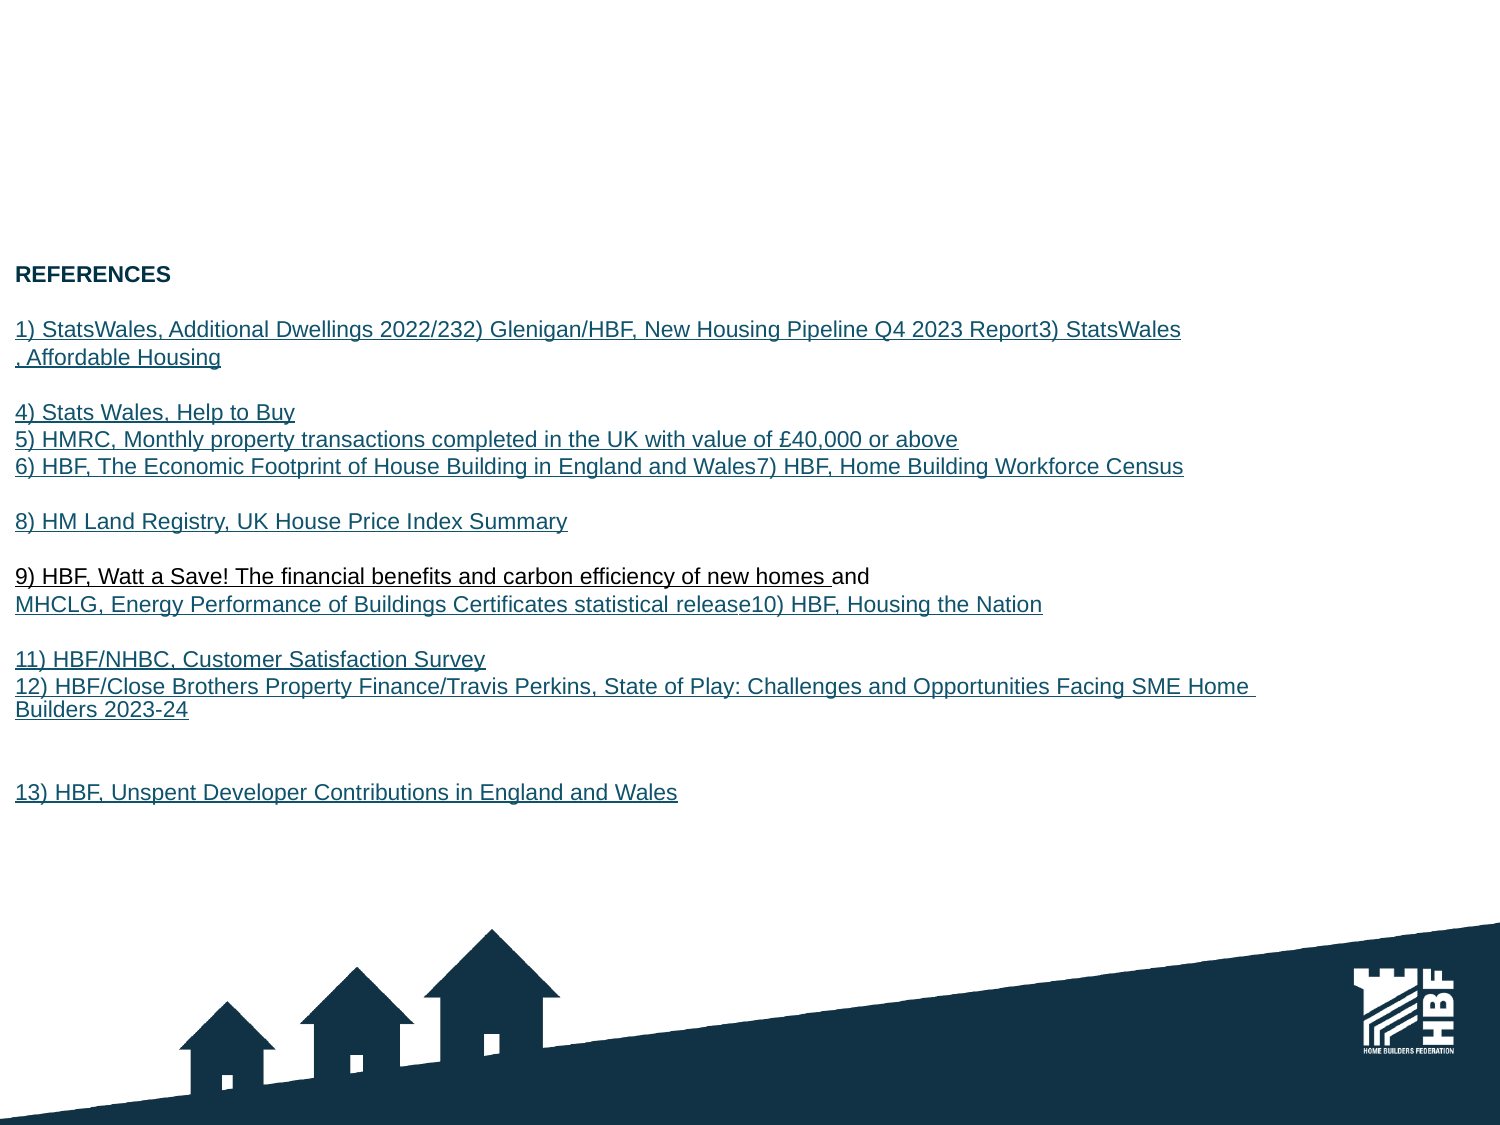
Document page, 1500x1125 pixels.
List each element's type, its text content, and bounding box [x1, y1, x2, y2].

title References 1) StatsWales, Additional Dwellings 2022/23 2) Glenigan/HBF, New Housing Pipeline Q4 2023 Report 3) StatsWales, Affordable Housing 4) Stats Wales, Help to Buy 5) HMRC, Monthly property transactions completed in the UK with value of £40,000 or above 6) HBF, The Economic Footprint of House Building in England and Wales 7) HBF, Home Building Workforce Census 8) HM Land Registry, UK House Price Index Summary 9) HBF, Watt a Save! The financial benefits and carbon efficiency of new homes and MHCLG, Energy Performance of Buildings Certificates statistical release 10) HBF, Housing the Nation 11) HBF/NHBC, Customer Satisfaction Survey 12) HBF/Close Brothers Property Finance/Travis Perkins, State of Play: Challenges and Opportunities Facing SME Home Builders 2023-24 13) HBF, Unspent Developer Contributions in England and Wales [0, 420, 1276, 621]
picture [0, 922, 1500, 1125]
